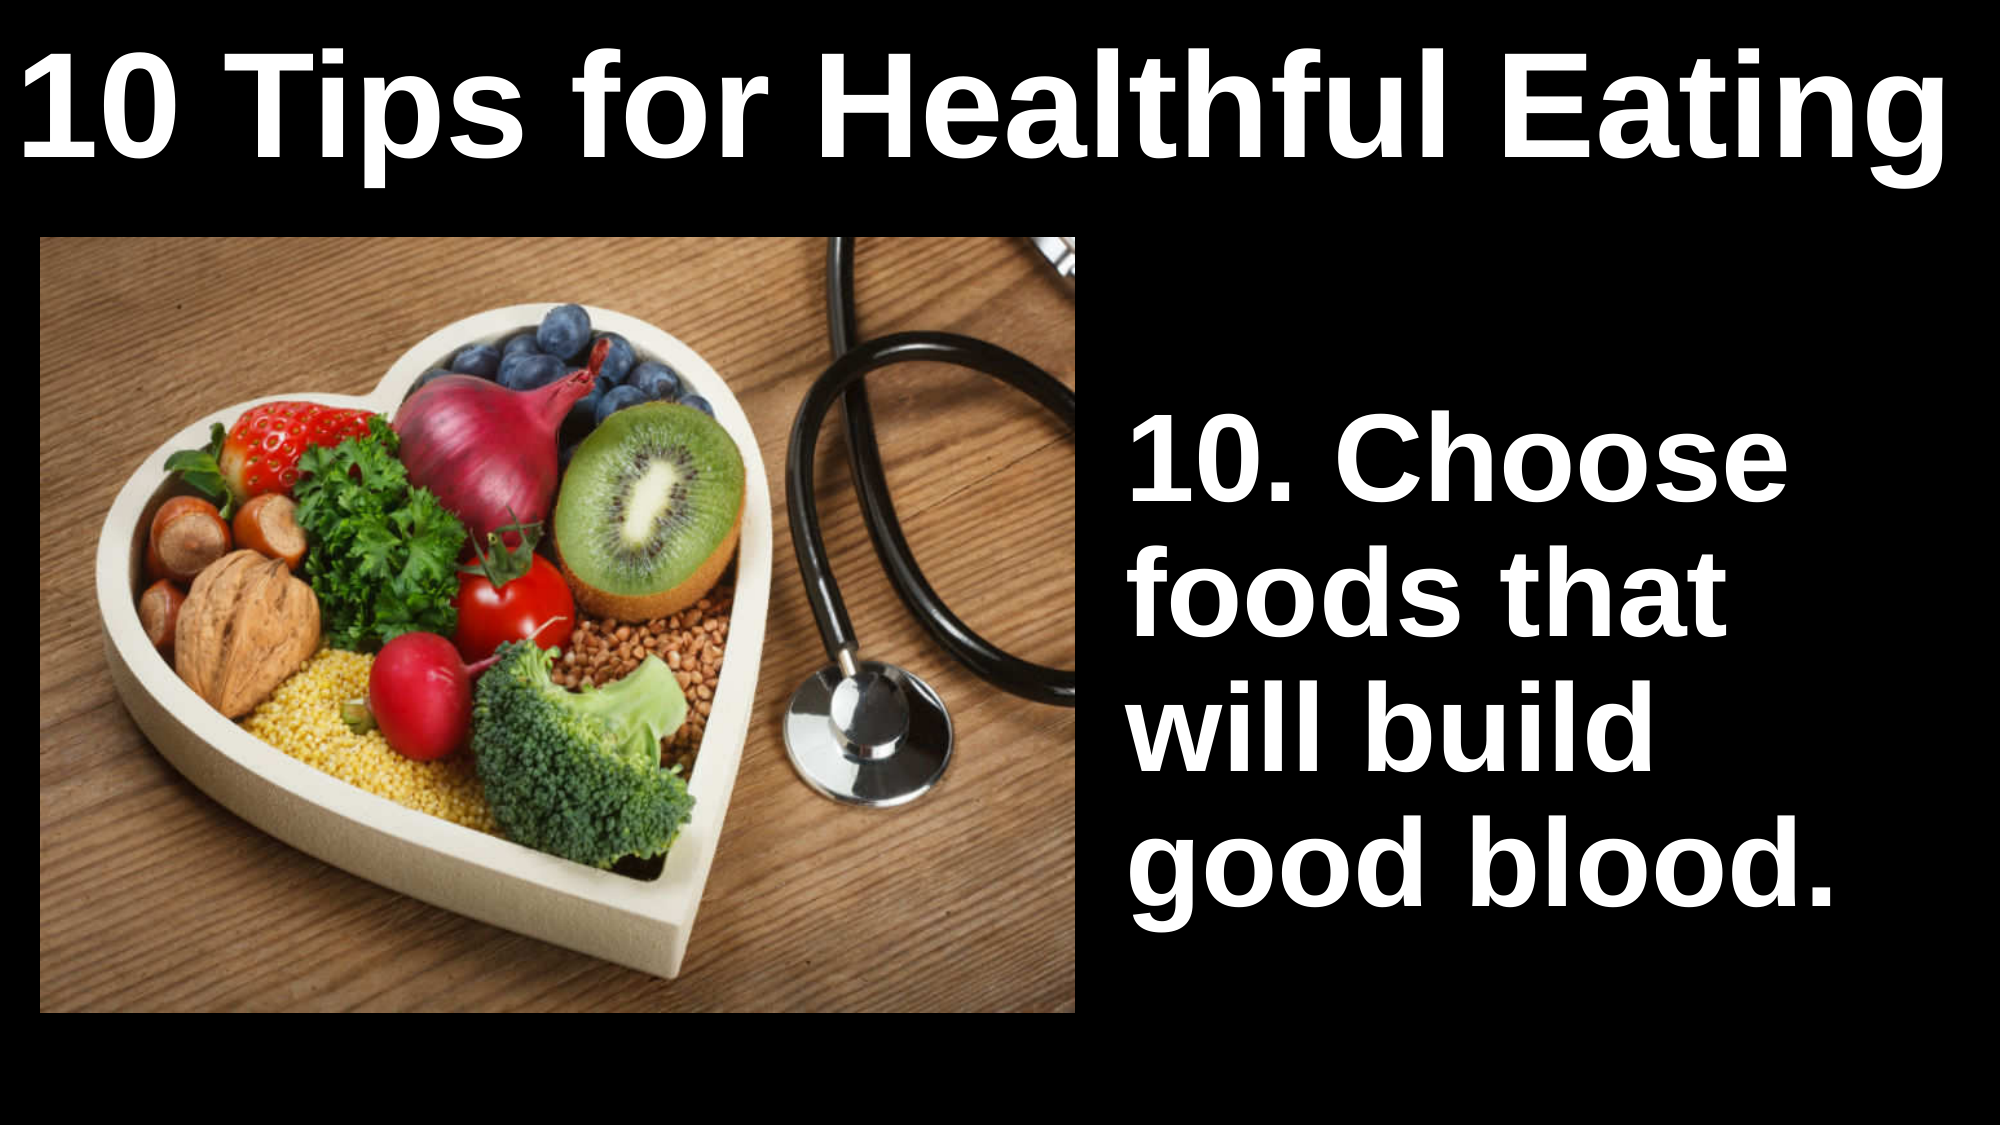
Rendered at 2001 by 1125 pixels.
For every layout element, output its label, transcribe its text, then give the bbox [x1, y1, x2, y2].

picture [40, 237, 1075, 1013]
title 10 Tips for Healthful Eating [0, 0, 2000, 218]
list 10. Choose foods that will build good blood. [1110, 218, 1944, 1125]
